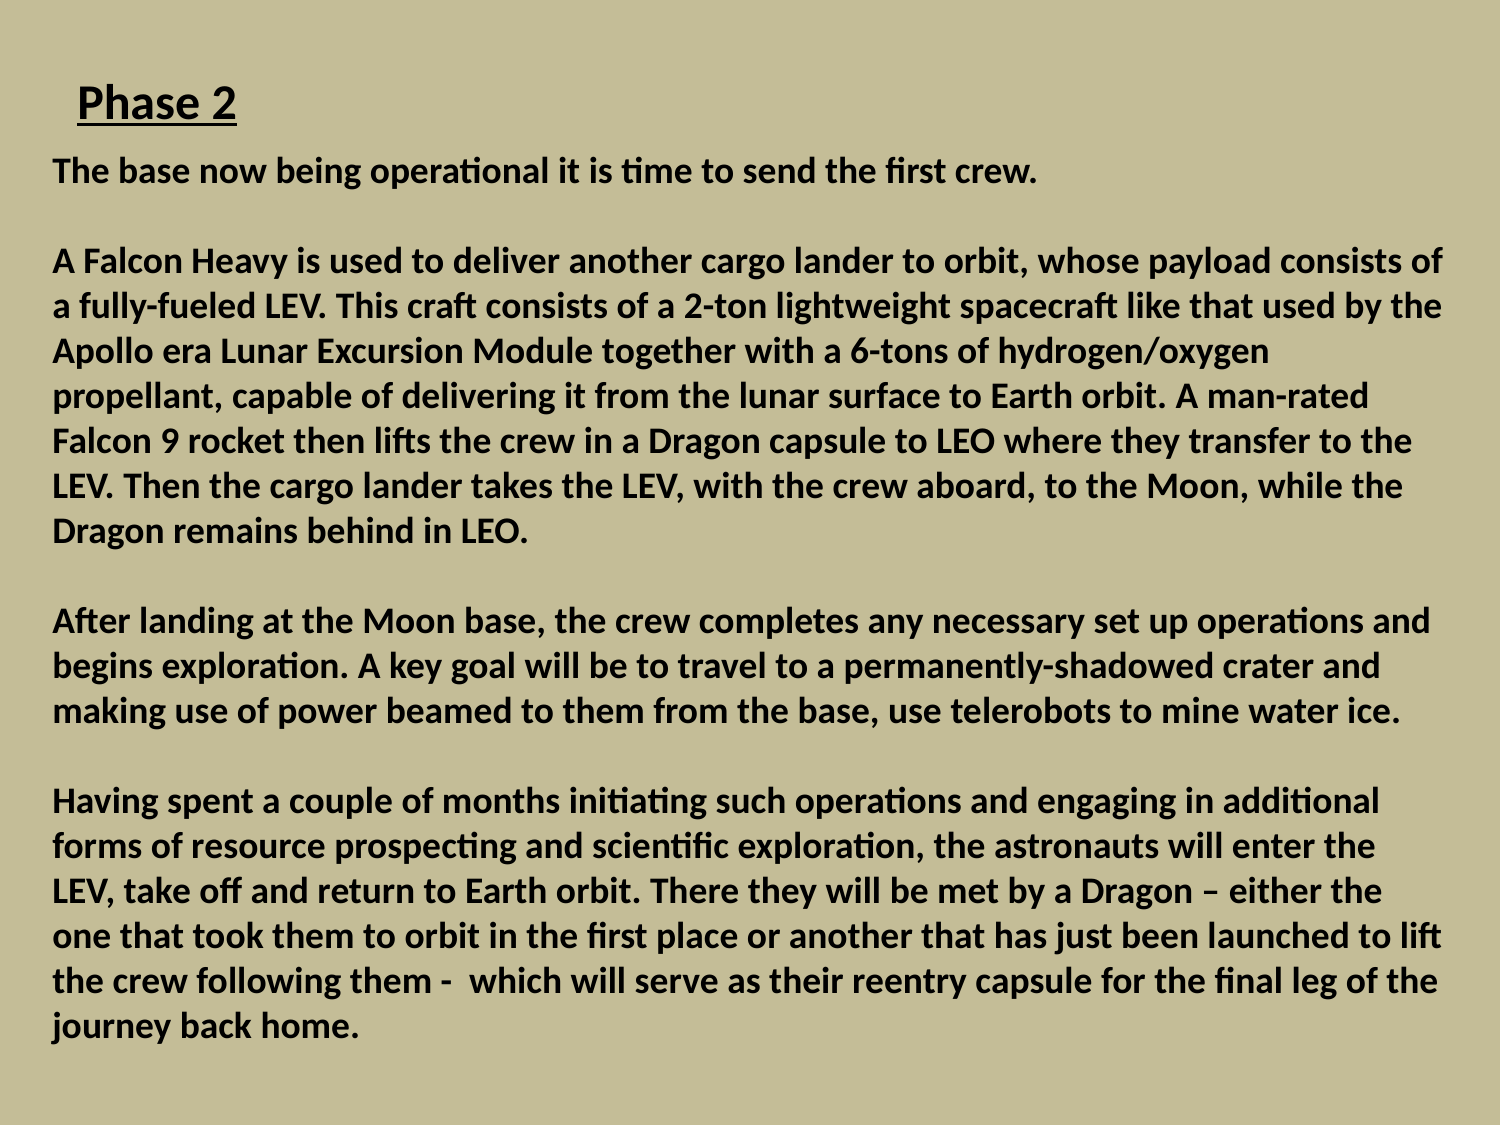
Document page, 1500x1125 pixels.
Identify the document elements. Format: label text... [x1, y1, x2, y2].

text_box The base now being operational it is time to send the first crew. A Falcon Heavy is used to deliver another cargo lander to orbit, whose payload consists of a fully-fueled LEV. This craft consists of a 2-ton lightweight spacecraft like that used by the Apollo era Lunar Excursion Module together with a 6-tons of hydrogen/oxygen propellant, capable of delivering it from the lunar surface to Earth orbit. A man-rated Falcon 9 rocket then lifts the crew in a Dragon capsule to LEO where they transfer to the LEV. Then the cargo lander takes the LEV, with the crew aboard, to the Moon, while the Dragon remains behind in LEO. After landing at the Moon base, the crew completes any necessary set up operations and begins exploration. A key goal will be to travel to a permanently-shadowed crater and making use of power beamed to them from the base, use telerobots to mine water ice. Having spent a couple of months initiating such operations and engaging in additional forms of resource prospecting and scientific exploration, the astronauts will enter the LEV, take off and return to Earth orbit. There they will be met by a Dragon – either the one that took them to orbit in the first place or another that has just been launched to lift the crew following them - which will serve as their reentry capsule for the final leg of the journey back home. [37, 138, 1463, 1098]
text_box Phase 2 [62, 62, 1331, 138]
